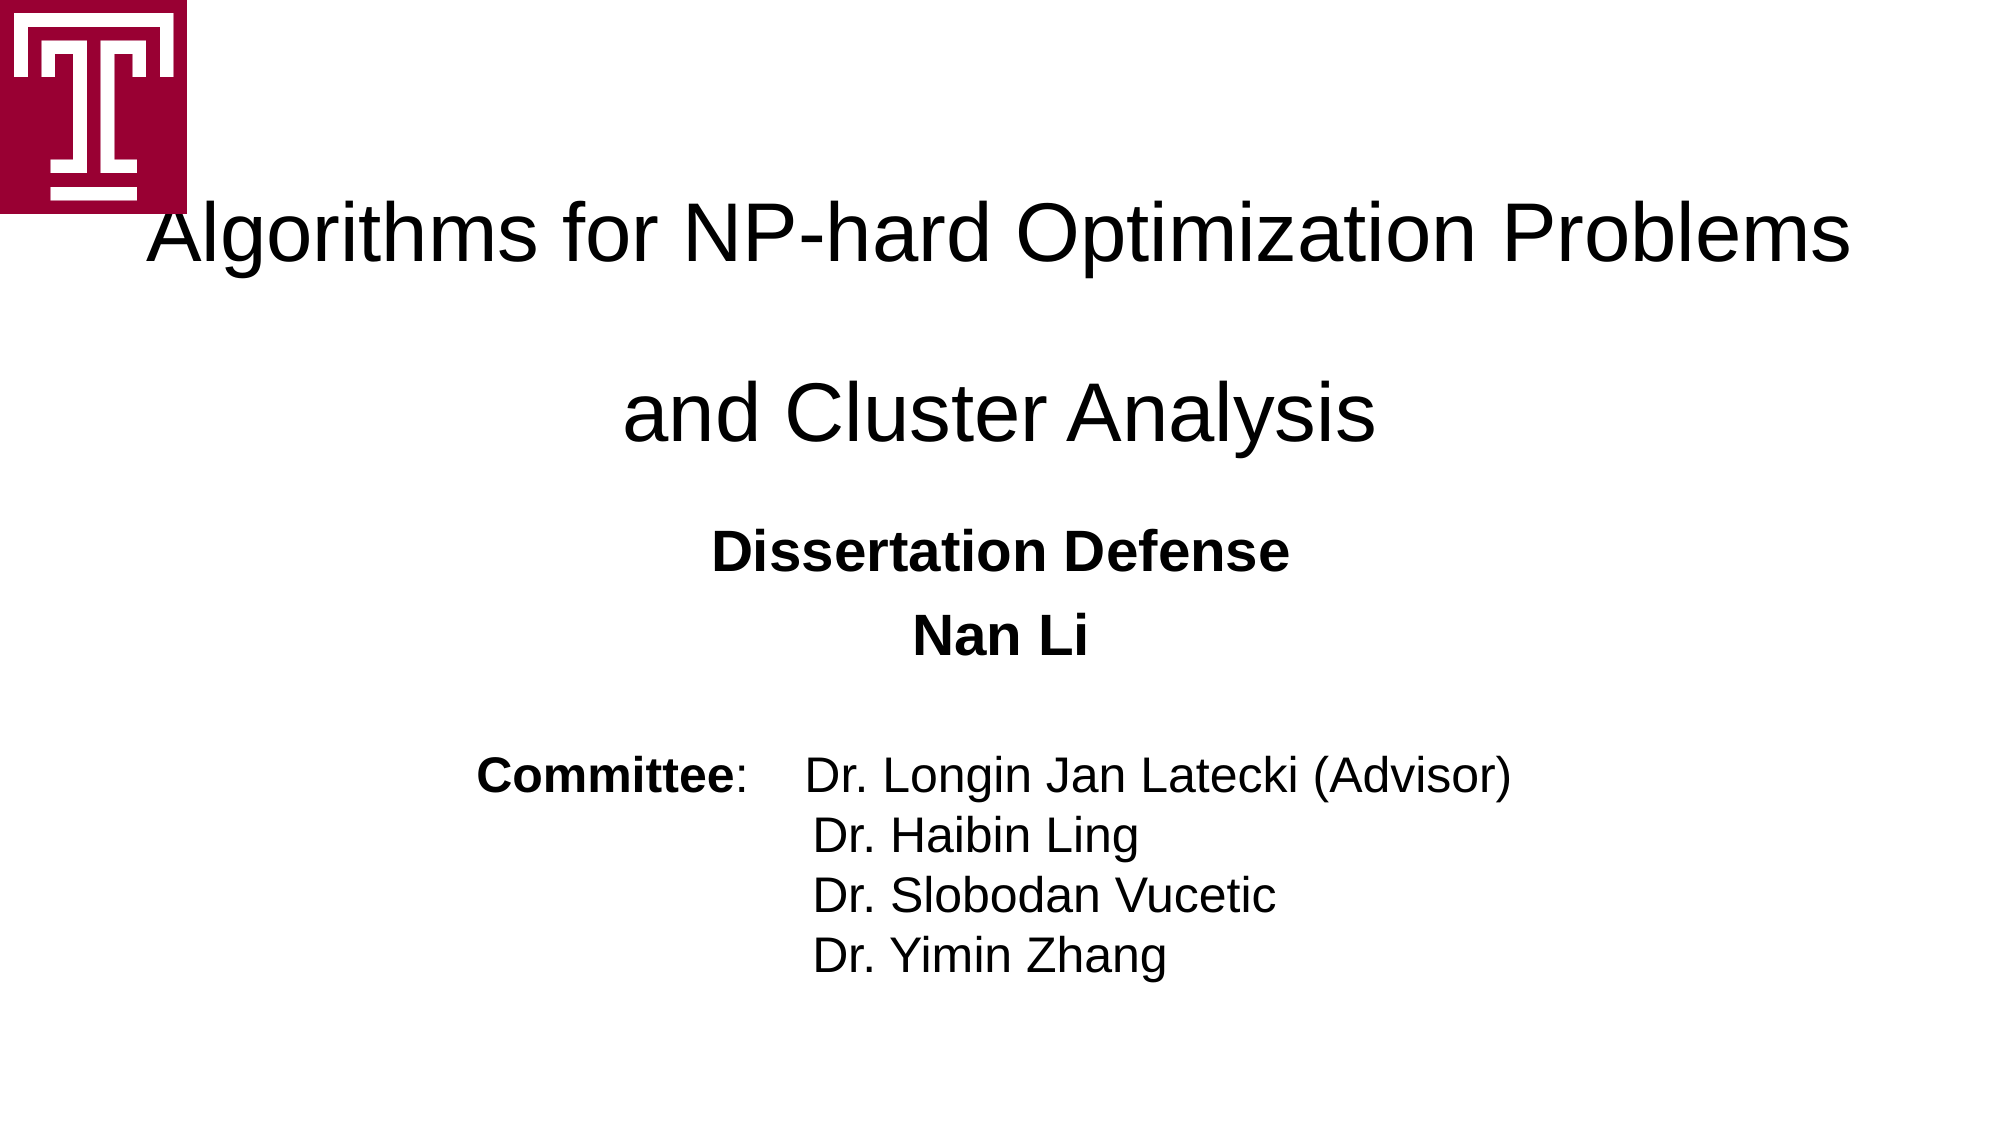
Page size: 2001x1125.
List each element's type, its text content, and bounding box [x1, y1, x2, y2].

picture [0, 0, 187, 215]
title Algorithms for NP-hard Optimization Problems and Cluster Analysis [124, 157, 1876, 467]
text_box Committee: Dr. Longin Jan Latecki (Advisor) Dr. Haibin Ling Dr. Slobodan Vucetic Dr. Yimin Zhang [461, 735, 1699, 991]
subtitle Dissertation Defense Nan Li [251, 513, 1752, 676]
